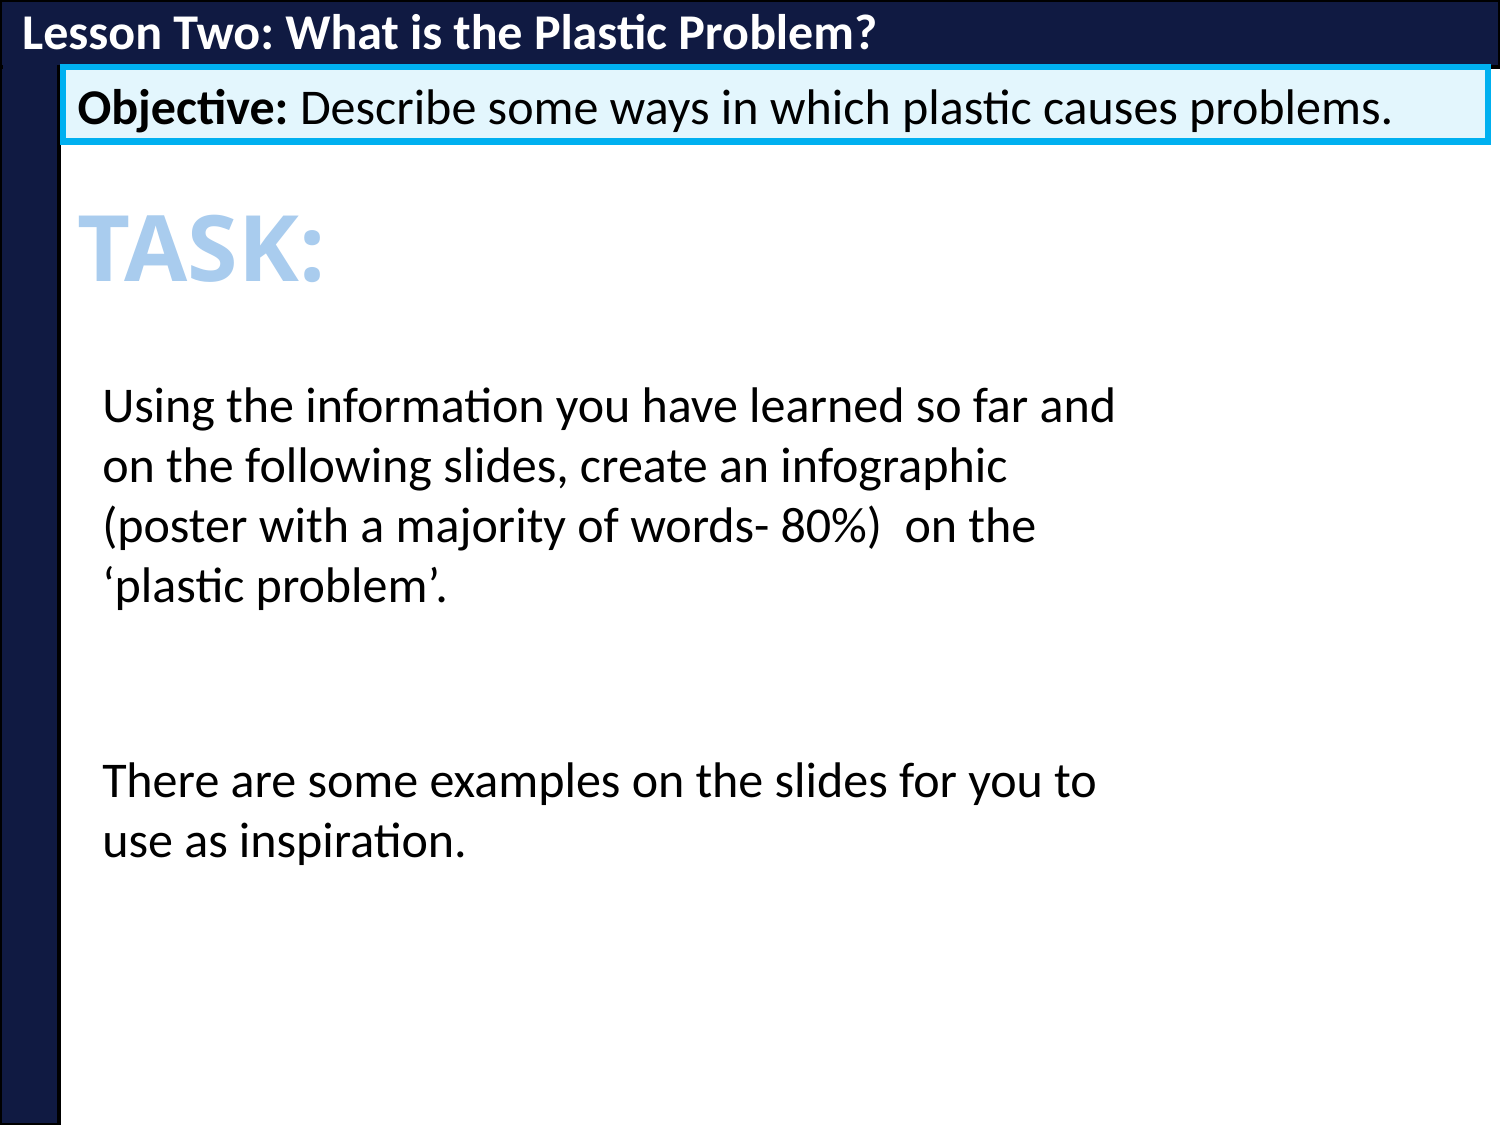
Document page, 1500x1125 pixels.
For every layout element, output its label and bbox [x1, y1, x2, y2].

text_box [0, 0, 1500, 1125]
